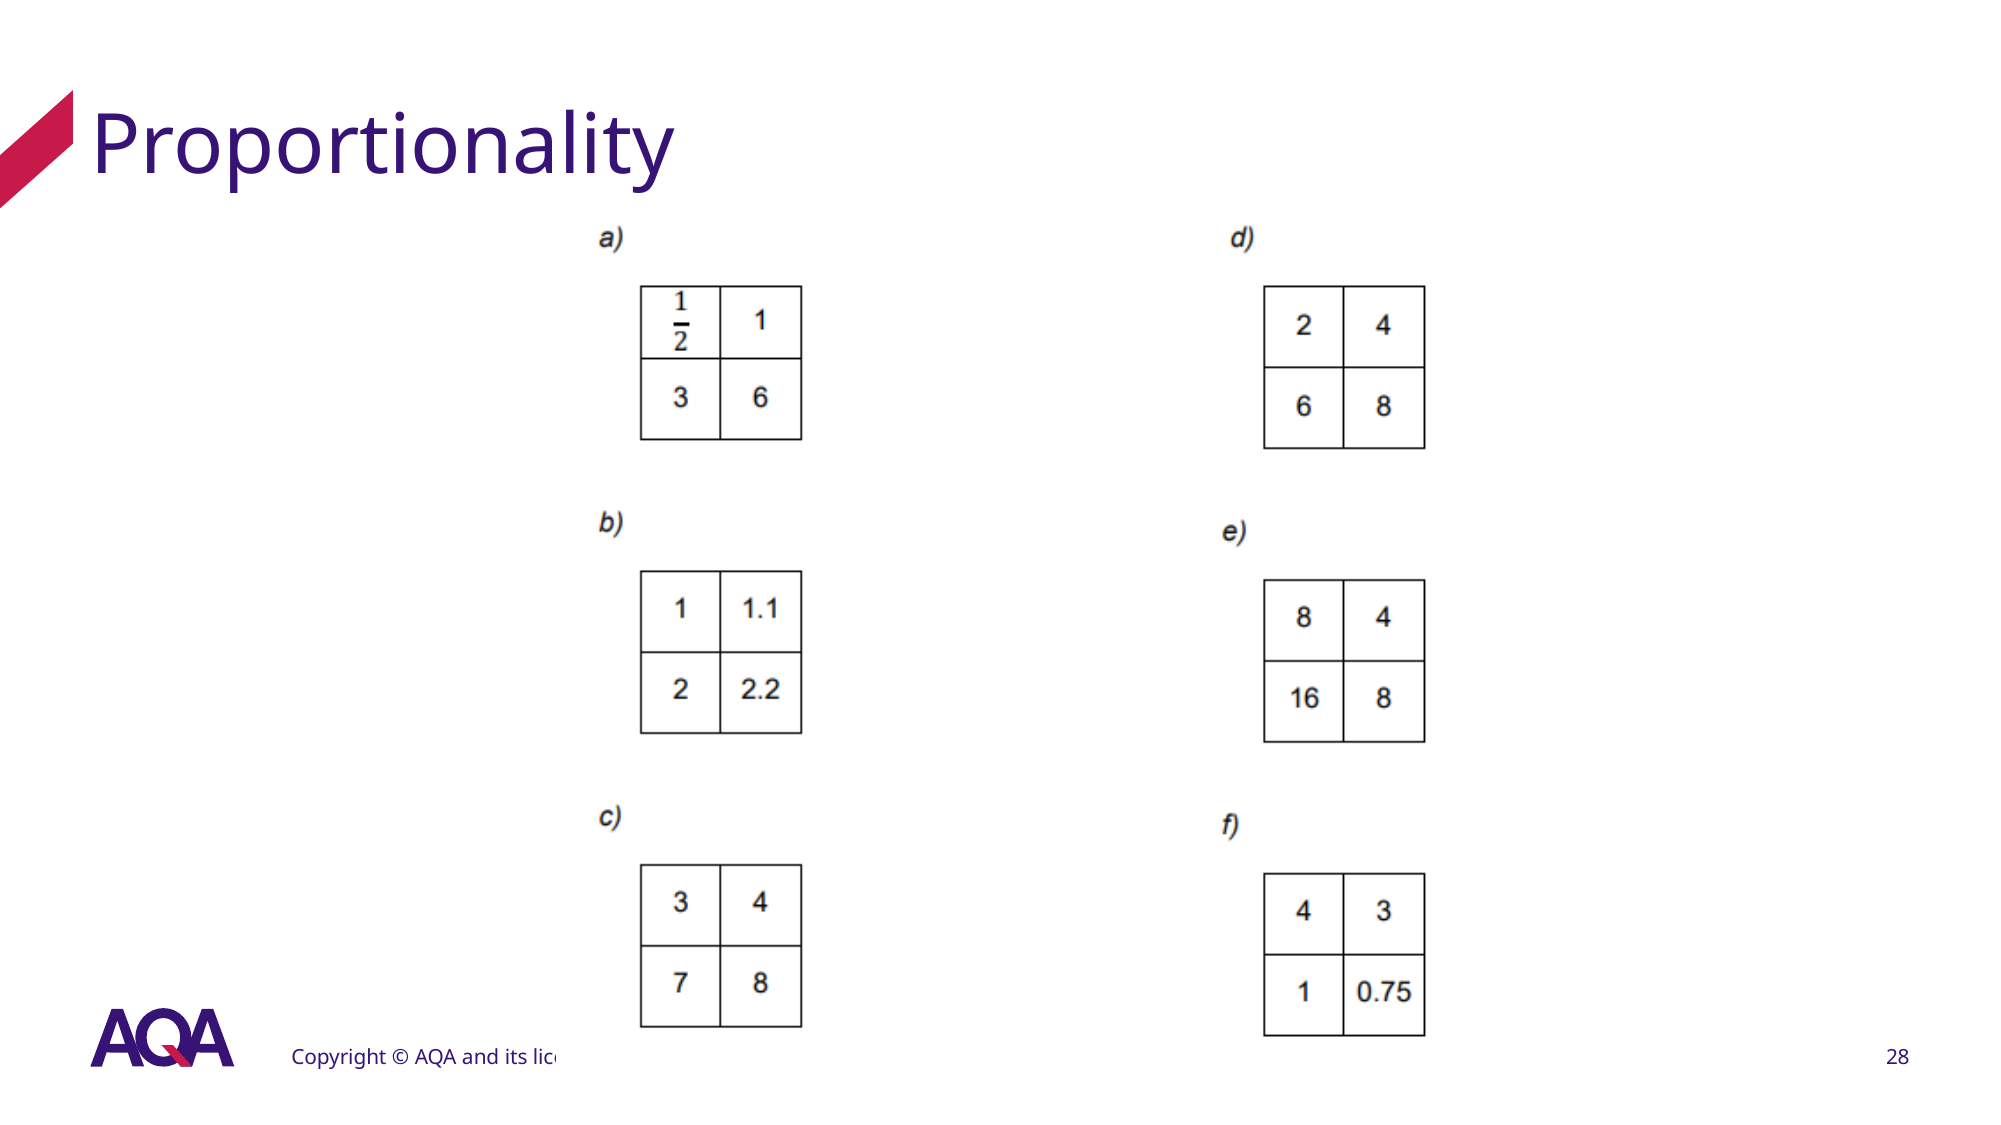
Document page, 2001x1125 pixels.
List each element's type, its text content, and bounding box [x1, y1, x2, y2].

picture [556, 205, 1556, 1073]
title Proportionality [90, 90, 1910, 322]
slide_number 28 [1769, 1012, 1910, 1072]
footer Copyright © AQA and its licensors. All rights reserved. [291, 1012, 556, 1072]
